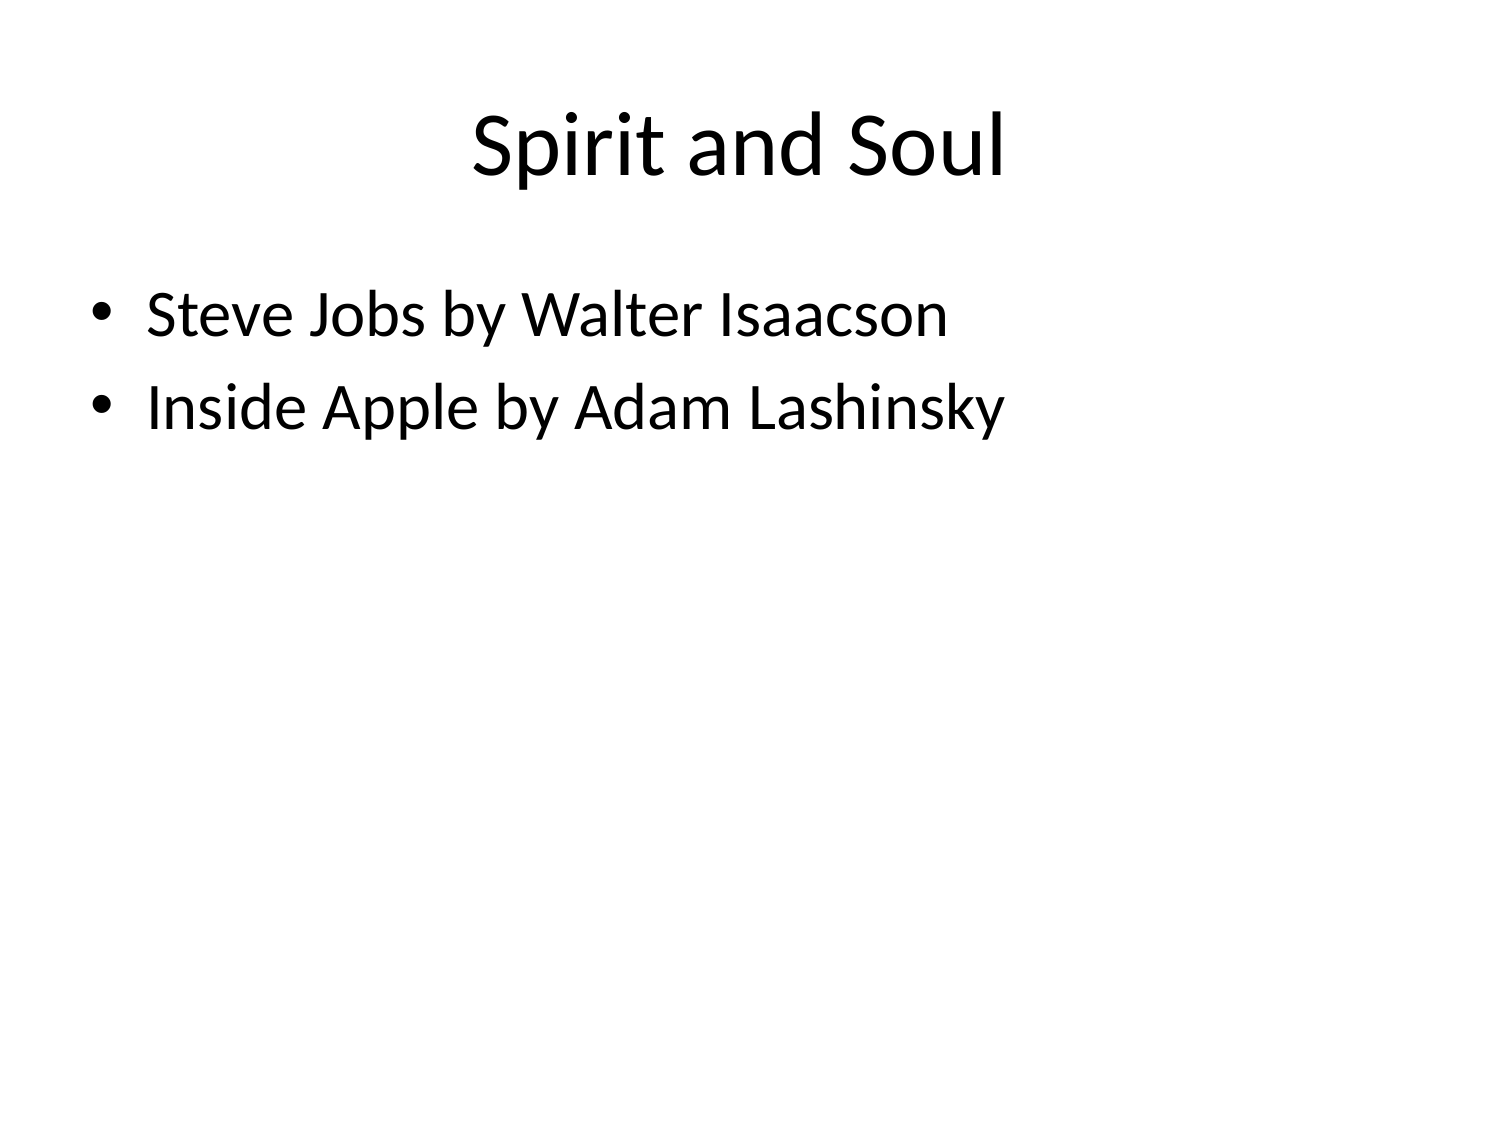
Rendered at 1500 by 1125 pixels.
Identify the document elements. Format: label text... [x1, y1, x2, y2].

list Steve Jobs by Walter Isaacson Inside Apple by Adam Lashinsky [75, 262, 1425, 1005]
title Spirit and Soul [75, 45, 1425, 233]
